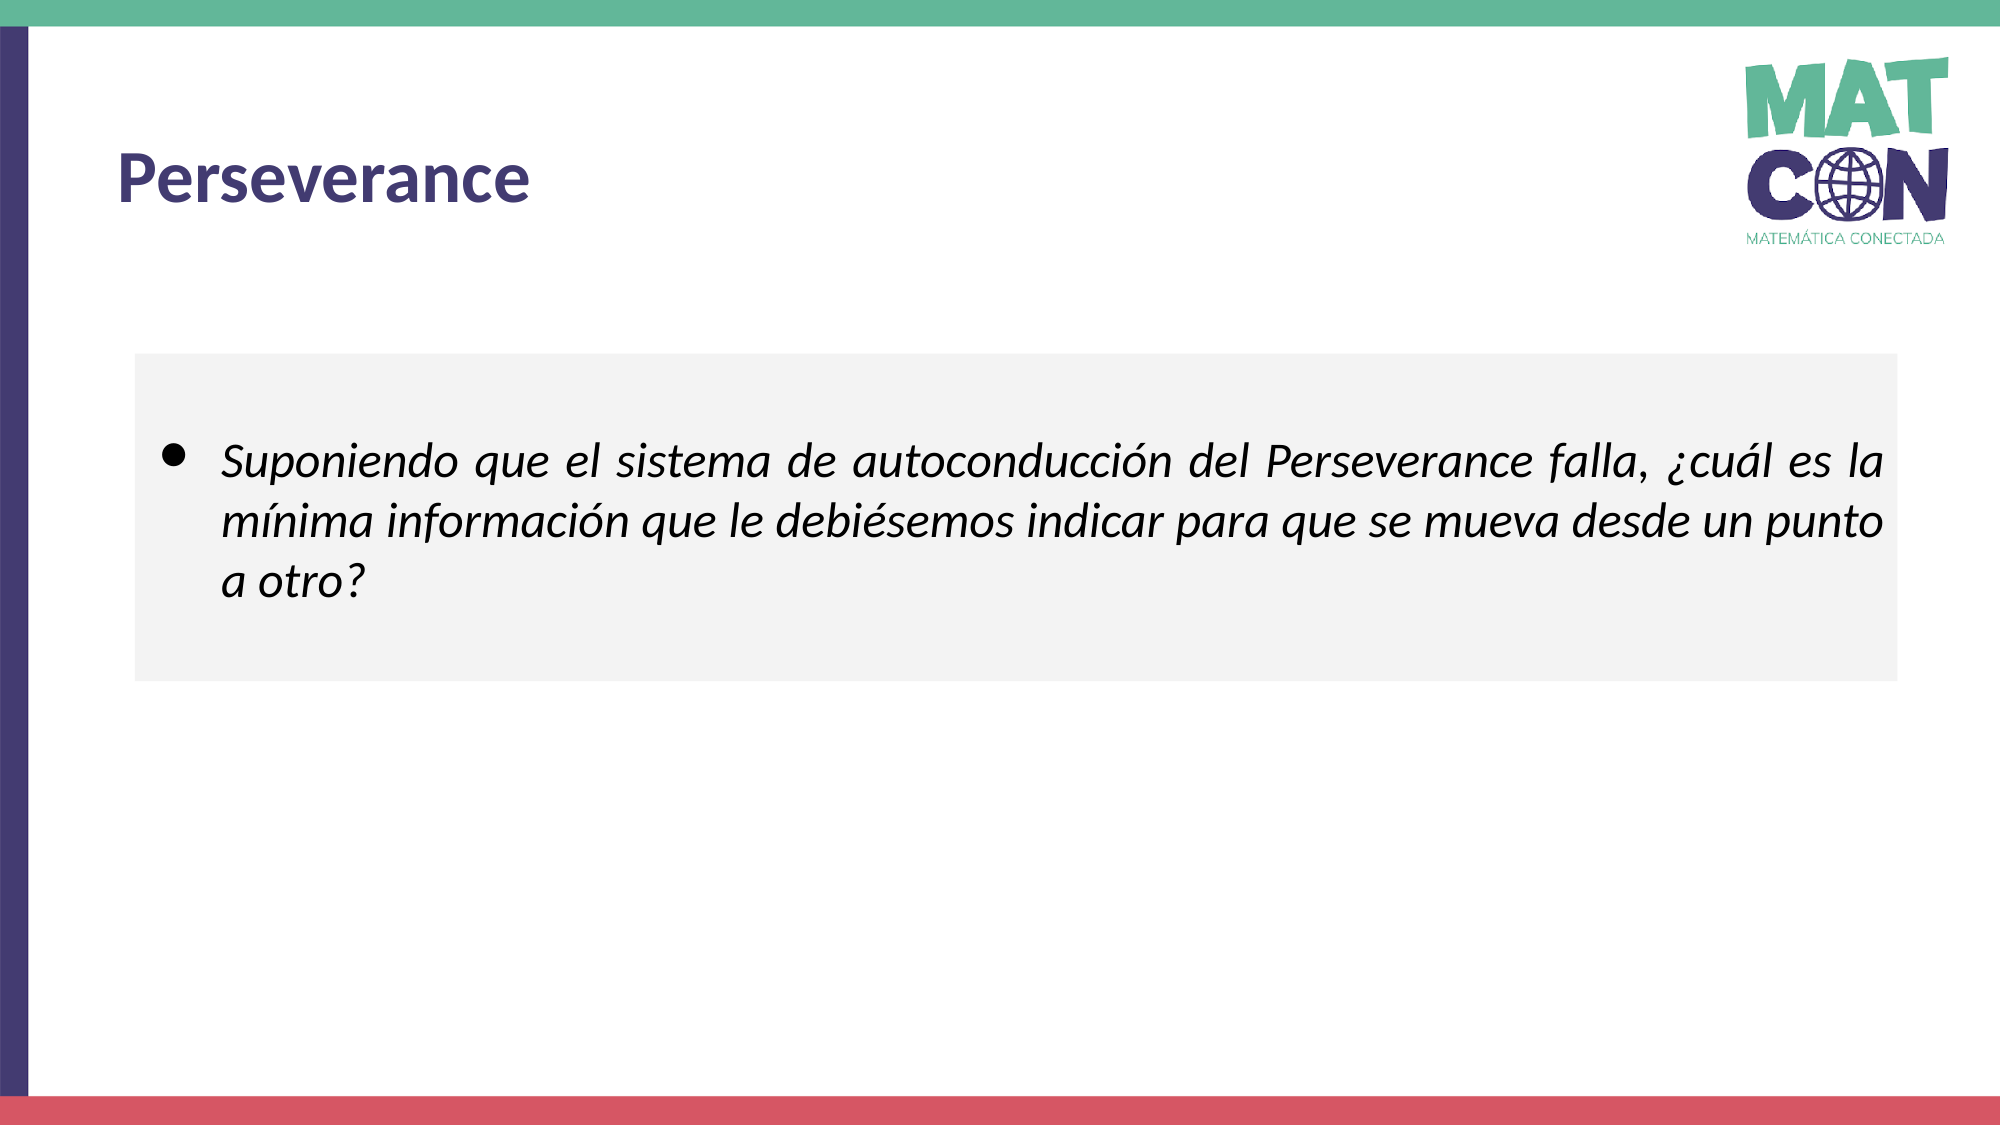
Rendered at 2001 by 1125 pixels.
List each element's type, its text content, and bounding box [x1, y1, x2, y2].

text_box Perseverance [102, 112, 1898, 233]
text_box Suponiendo que el sistema de autoconducción del Perseverance falla, ¿cuál es la mínima información que le debiésemos indicar para que se mueva desde un punto a otro? [134, 353, 1898, 682]
picture [0, 0, 2000, 1125]
